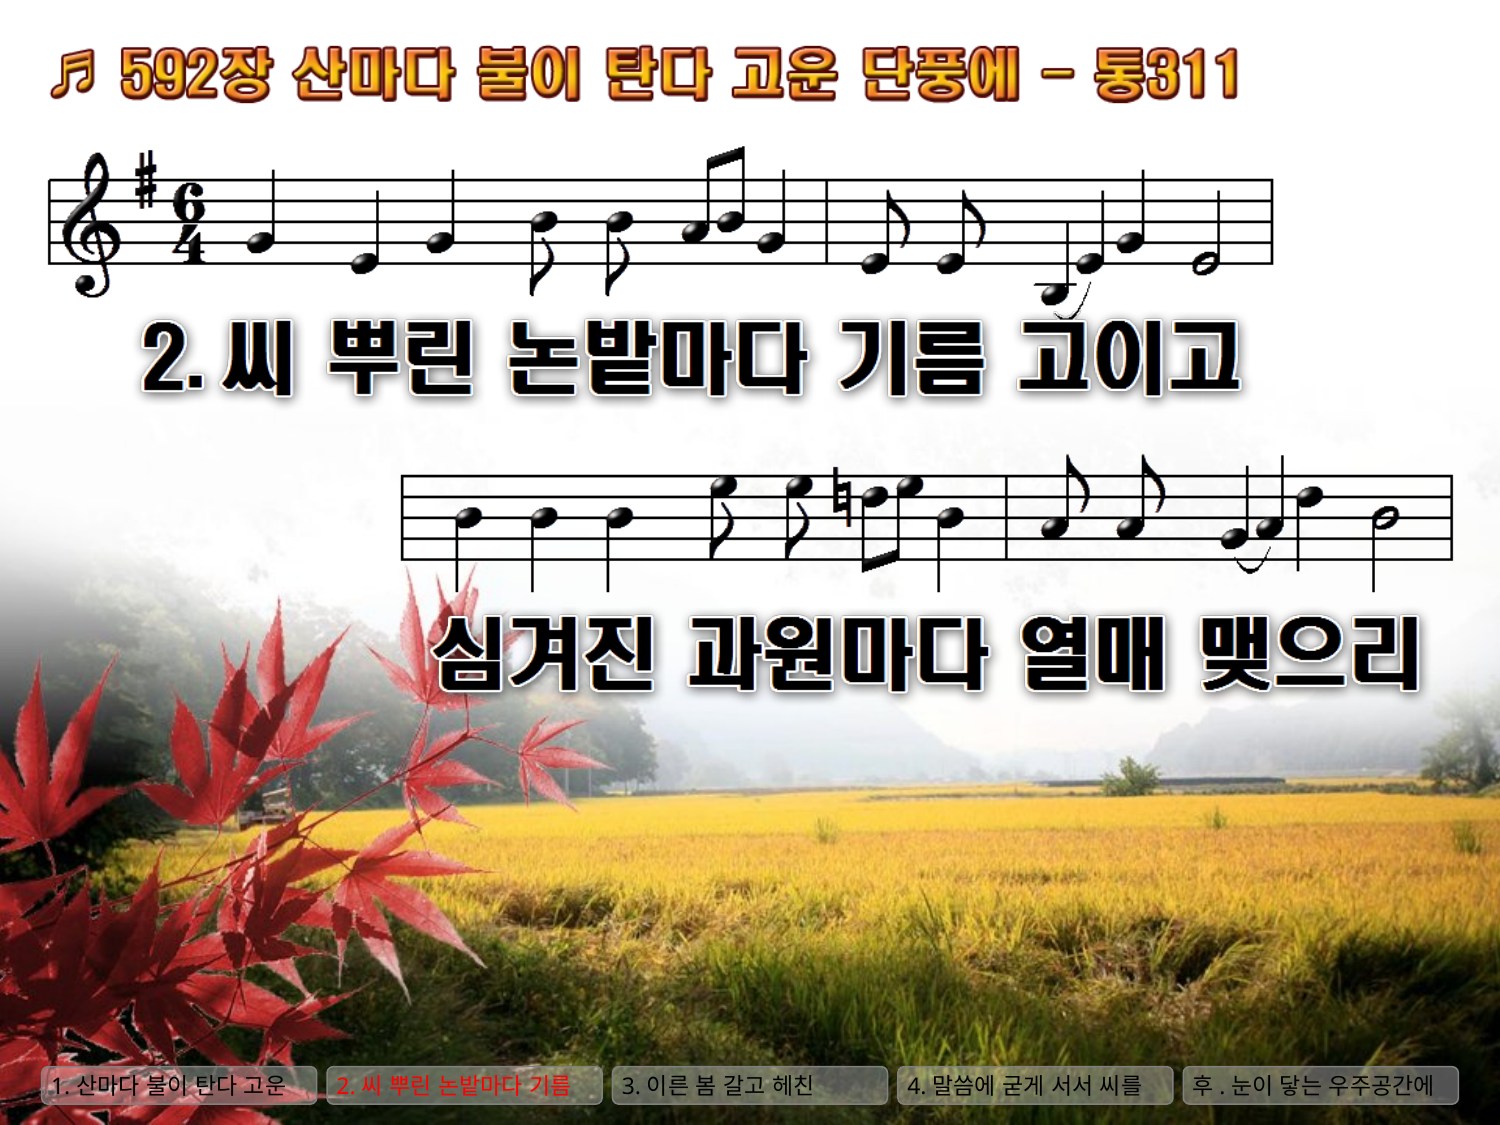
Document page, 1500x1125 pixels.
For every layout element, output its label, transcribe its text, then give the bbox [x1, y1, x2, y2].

picture [0, 0, 1500, 1125]
text_box 후.눈이 닿는 우주공간에 [1183, 1066, 1459, 1105]
text_box 1.산마다 불이 탄다 고운 [41, 1066, 317, 1105]
text_box 2.씨 뿌린 논밭마다 기름 [327, 1066, 603, 1105]
text_box 4.말씀에 굳게 서서 씨를 [897, 1066, 1173, 1105]
text_box 3.이른 봄 갈고 헤친 [612, 1066, 888, 1105]
